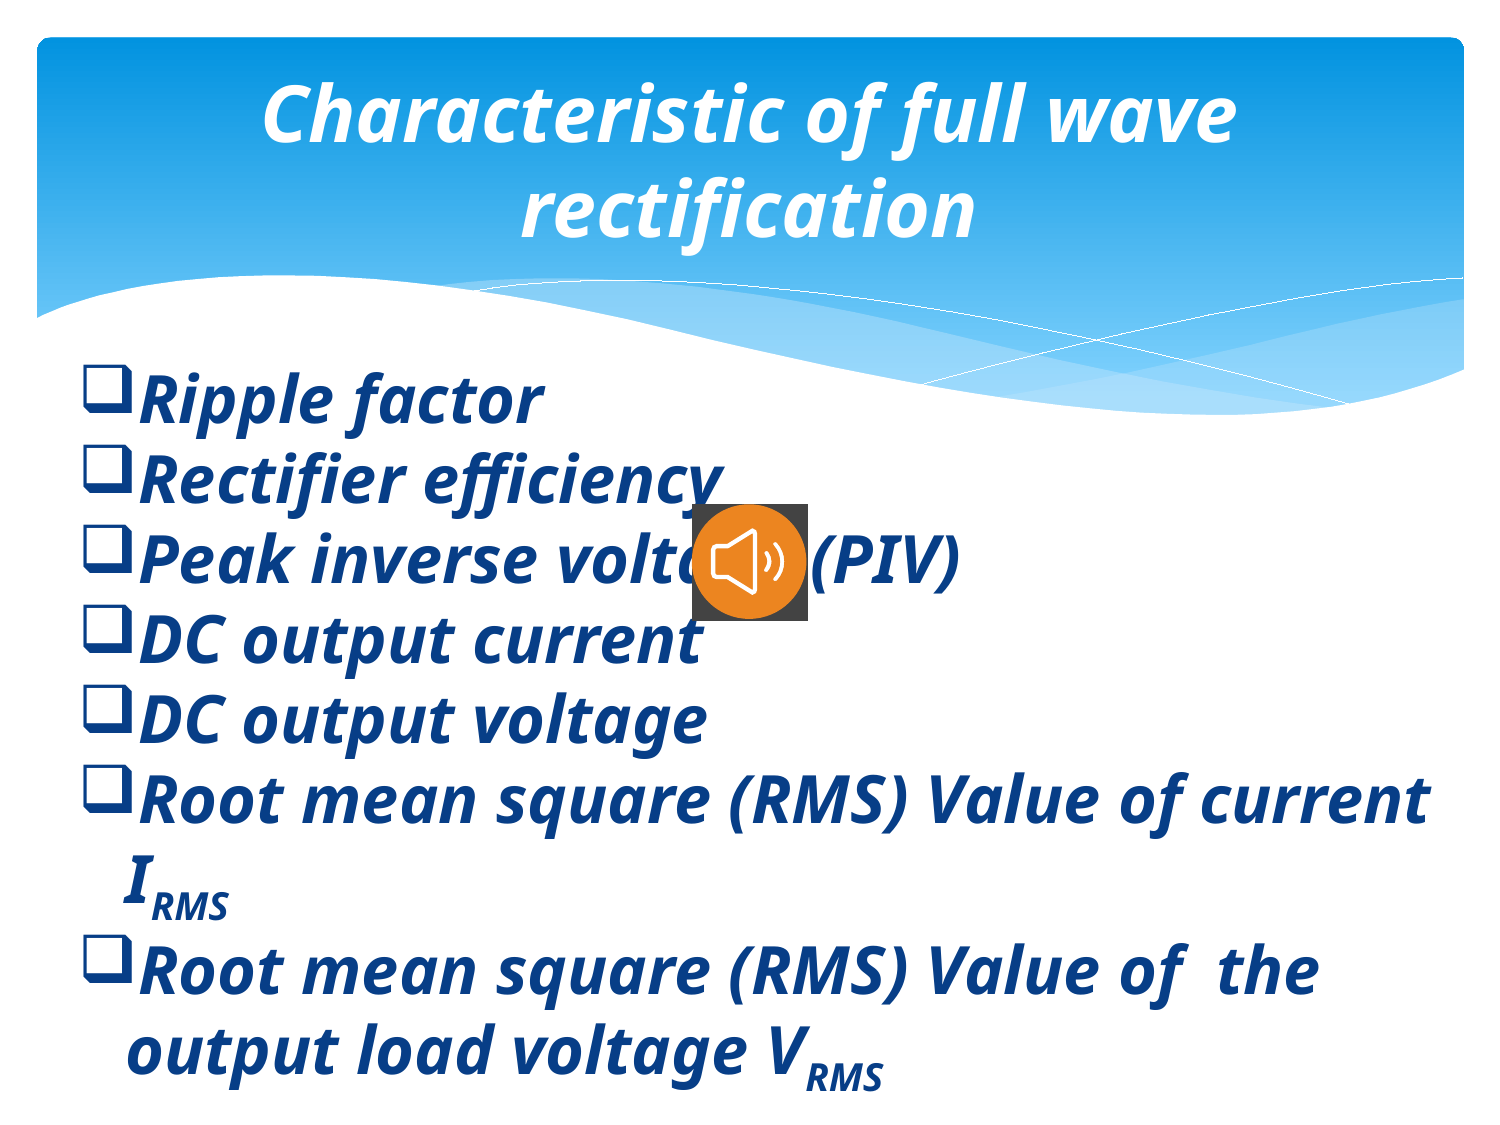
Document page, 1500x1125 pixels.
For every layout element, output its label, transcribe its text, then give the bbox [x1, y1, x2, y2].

text_box Ripple factor Rectifier efficiency Peak inverse voltage (PIV) DC output current DC output voltage Root mean square (RMS) Value of current IRMS Root mean square (RMS) Value of the output load voltage VRMS [63, 349, 1500, 1125]
title Characteristic of full wave rectification [75, 55, 1425, 261]
picture [690, 503, 810, 622]
